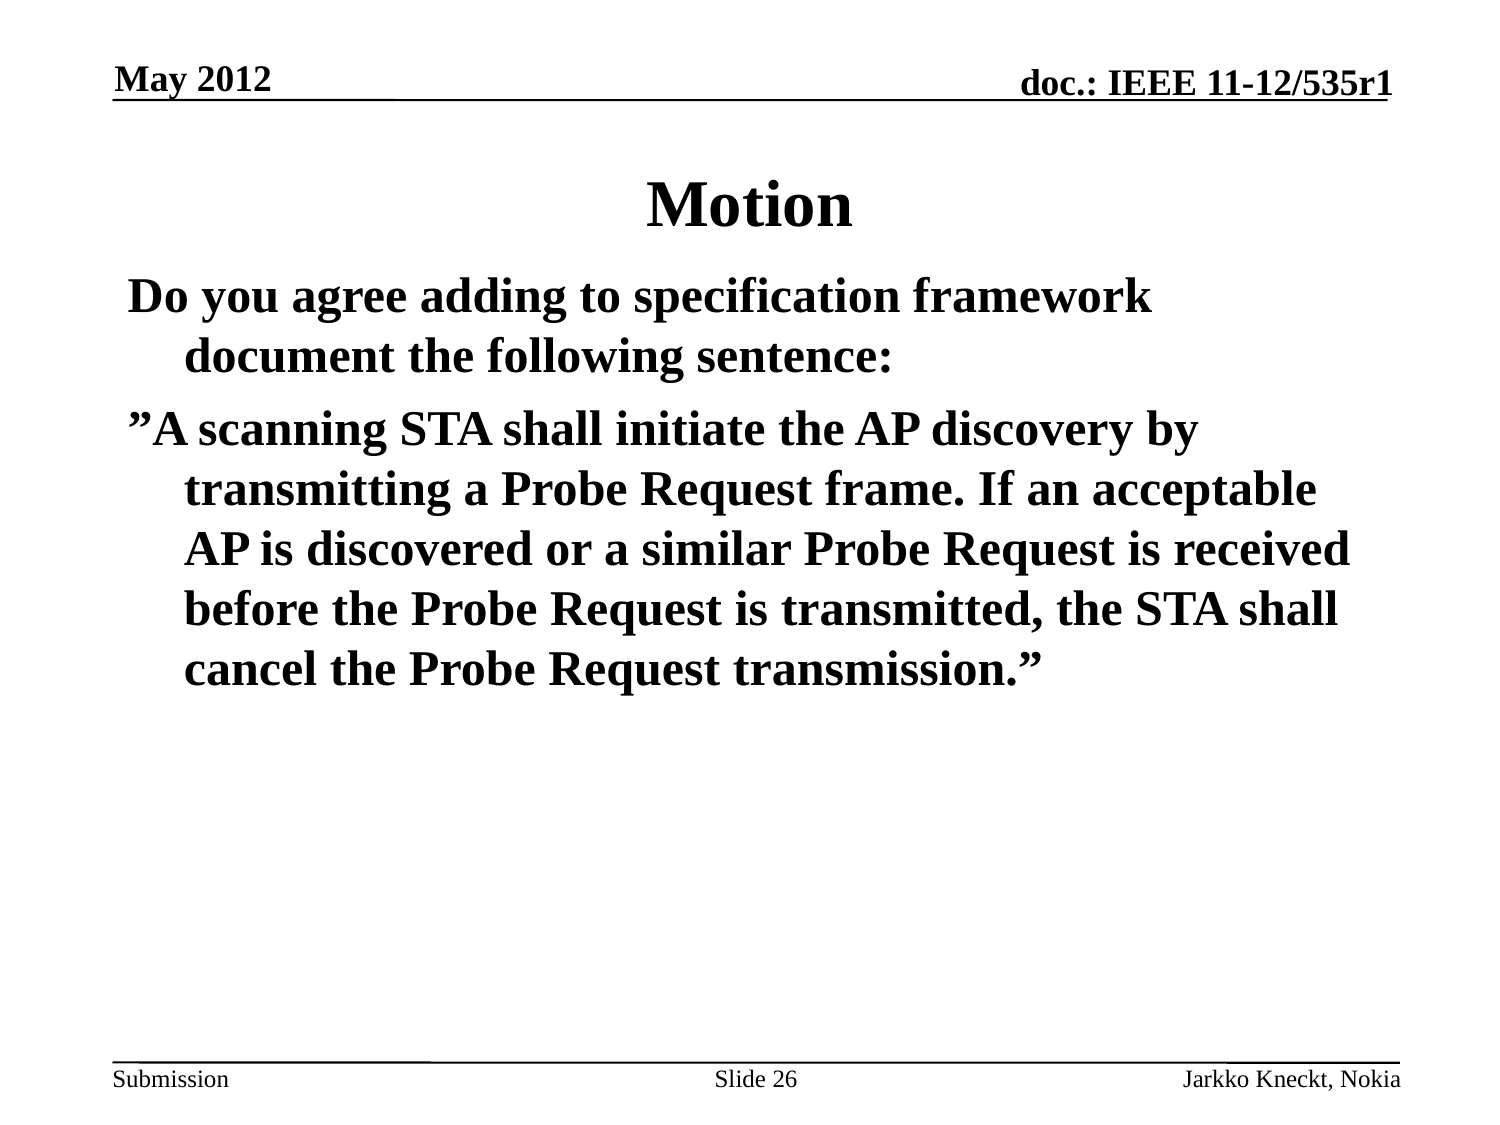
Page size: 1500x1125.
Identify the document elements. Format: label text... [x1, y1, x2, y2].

slide_number Slide 26 [712, 1061, 800, 1123]
list Do you agree adding to specification framework document the following sentence: ”A scanning STA shall initiate the AP discovery by transmitting a Probe Request frame. If an acceptable AP is discovered or a similar Probe Request is received before the Probe Request is transmitted, the STA shall cancel the Probe Request transmission.” [112, 255, 1388, 1000]
title Motion [112, 112, 1388, 255]
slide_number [114, 54, 423, 100]
footer Jarkko Kneckt, Nokia [878, 1061, 1402, 1093]
